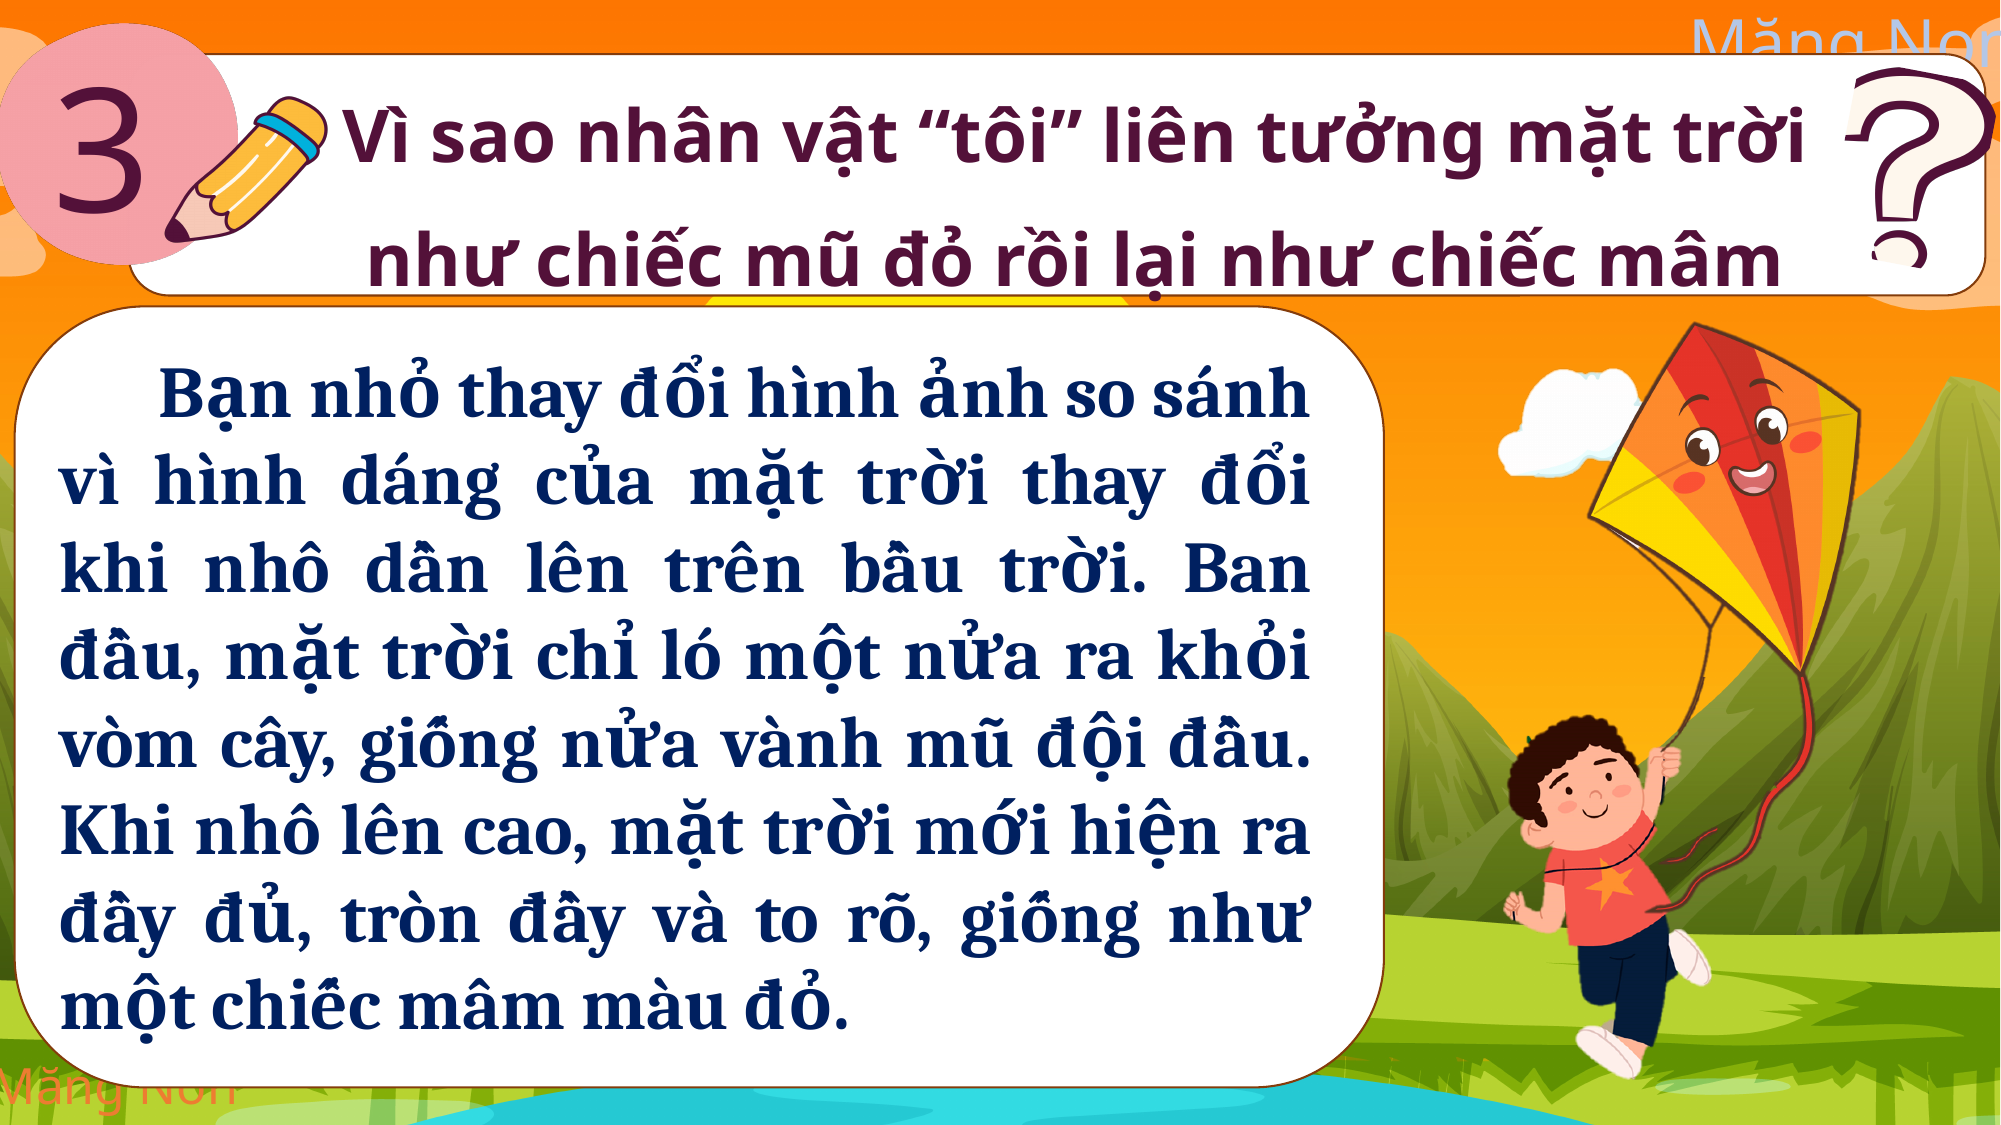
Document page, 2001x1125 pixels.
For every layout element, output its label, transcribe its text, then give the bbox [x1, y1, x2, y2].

text_box Bạn nhỏ thay đổi hình ảnh so sánh vì hình dáng của mặt trời thay đổi khi nhô dần lên trên bầu trời. Ban đầu, mặt trời chỉ ló một nửa ra khỏi vòm cây, giống nửa vành mũ đội đầu. Khi nhô lên cao, mặt trời mới hiện ra đầy đủ, tròn đầy và to rõ, giống như một chiếc mâm màu đỏ. [44, 336, 1327, 1052]
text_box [329, 52, 1985, 290]
picture [1798, 36, 1816, 52]
text_box [54, 1052, 1293, 1089]
picture [0, 36, 2001, 1125]
picture [1700, 27, 1710, 52]
picture [1946, 36, 1967, 52]
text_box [0, 23, 330, 271]
text_box [13, 352, 44, 1042]
text_box [60, 305, 1347, 677]
picture [1726, 27, 1736, 52]
text_box [130, 271, 1347, 297]
picture [1897, 29, 1912, 52]
picture [0, 0, 2001, 52]
picture [1837, 36, 1857, 52]
